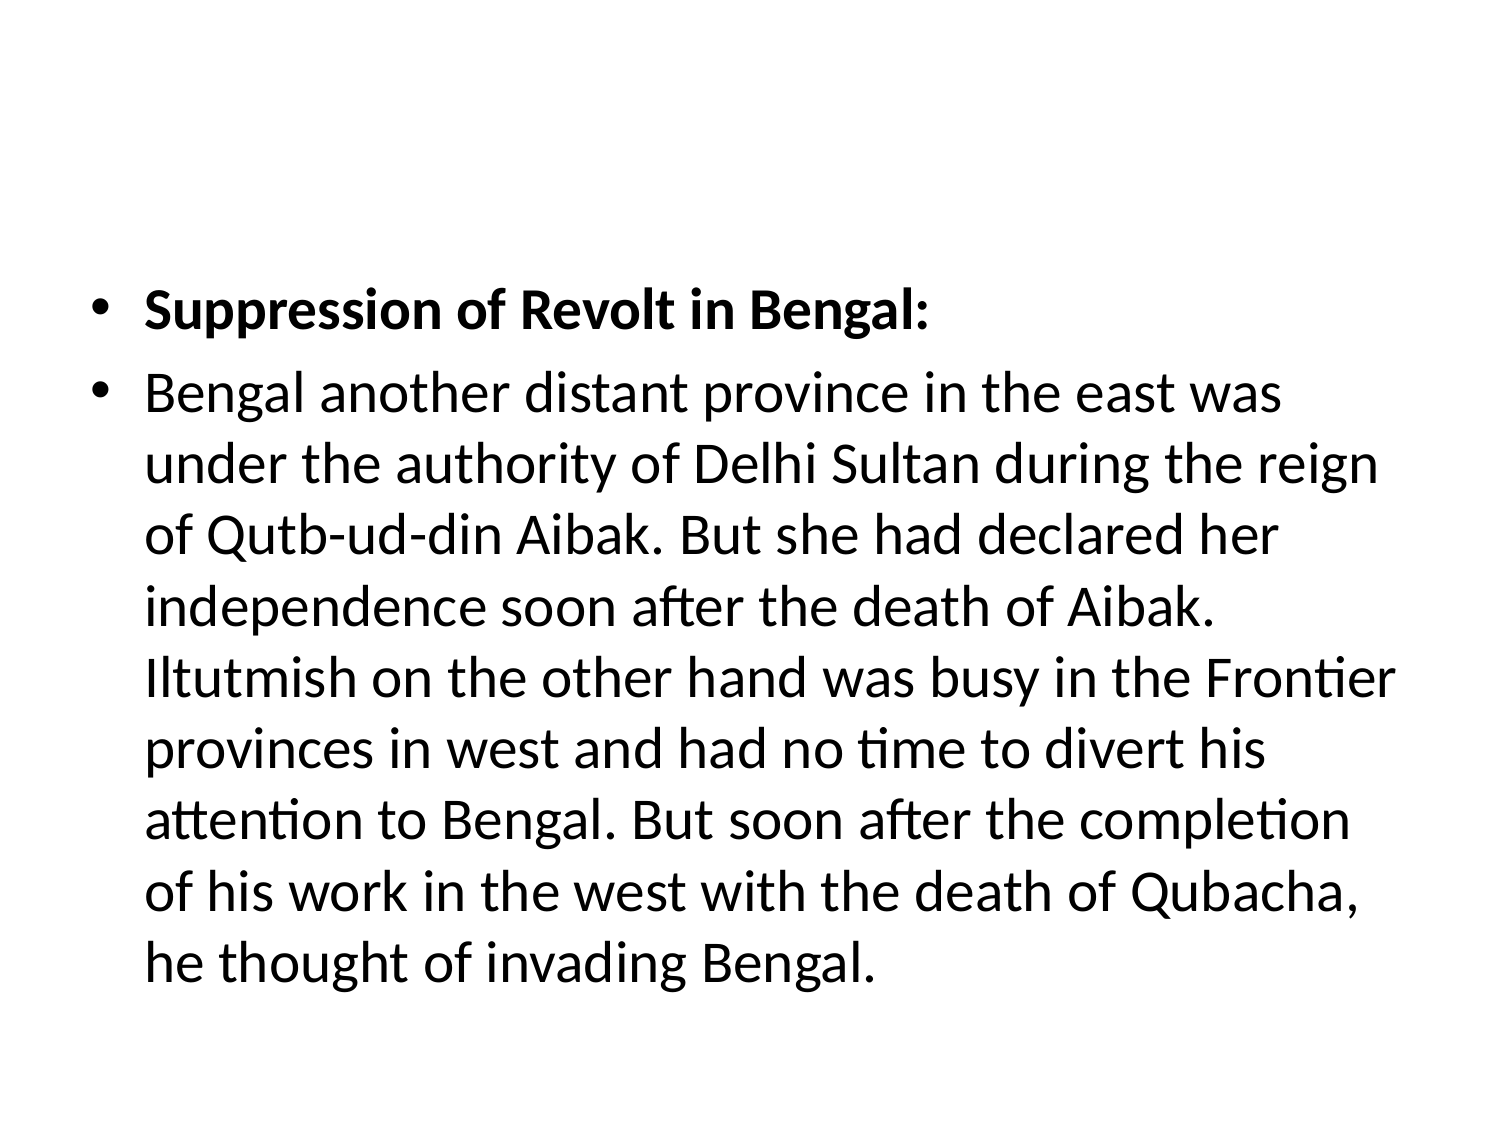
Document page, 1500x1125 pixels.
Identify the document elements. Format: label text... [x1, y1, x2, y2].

list Suppression of Revolt in Bengal: Bengal another distant province in the east was under the authority of Delhi Sultan during the reign of Qutb-ud-din Aibak. But she had declared her independence soon after the death of Aibak. Iltutmish on the other hand was busy in the Frontier provinces in west and had no time to divert his attention to Bengal. But soon after the completion of his work in the west with the death of Qubacha, he thought of invading Bengal. [75, 262, 1425, 1005]
